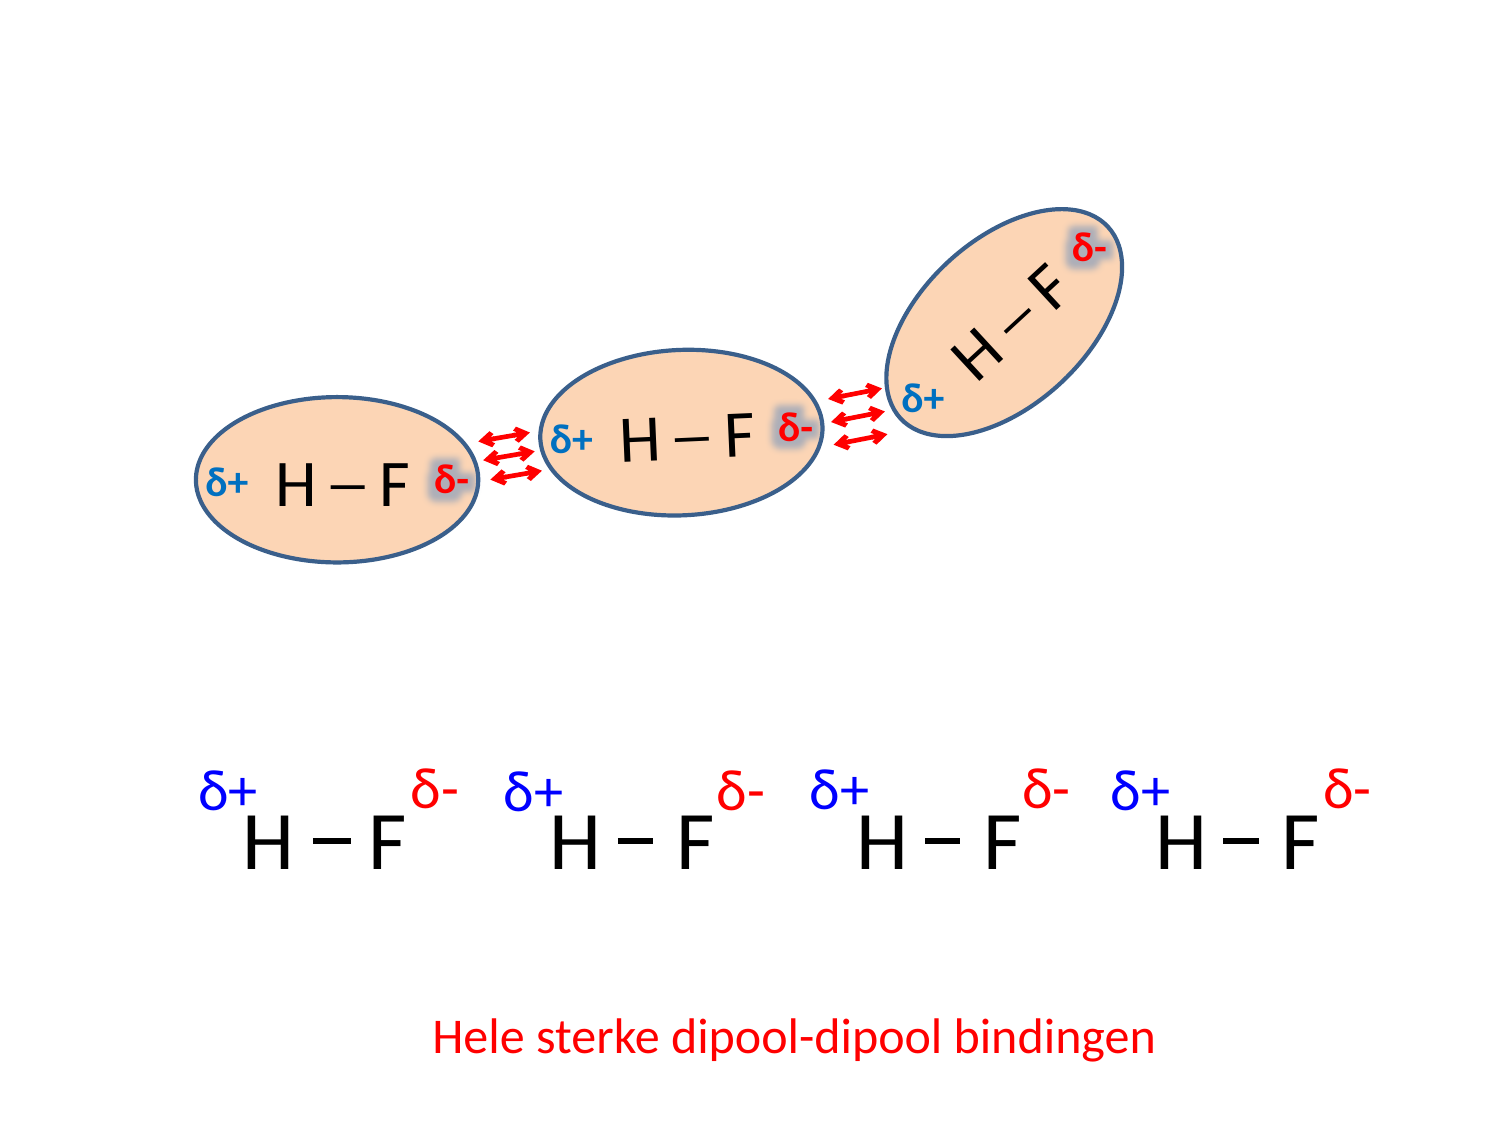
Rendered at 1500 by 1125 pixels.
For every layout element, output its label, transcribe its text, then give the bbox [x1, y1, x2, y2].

text_box Hele sterke dipool-dipool bindingen [417, 996, 1171, 1072]
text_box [182, 743, 475, 831]
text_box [794, 742, 1087, 830]
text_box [183, 227, 1189, 563]
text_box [488, 743, 781, 832]
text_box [1094, 743, 1388, 831]
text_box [227, 778, 1356, 895]
